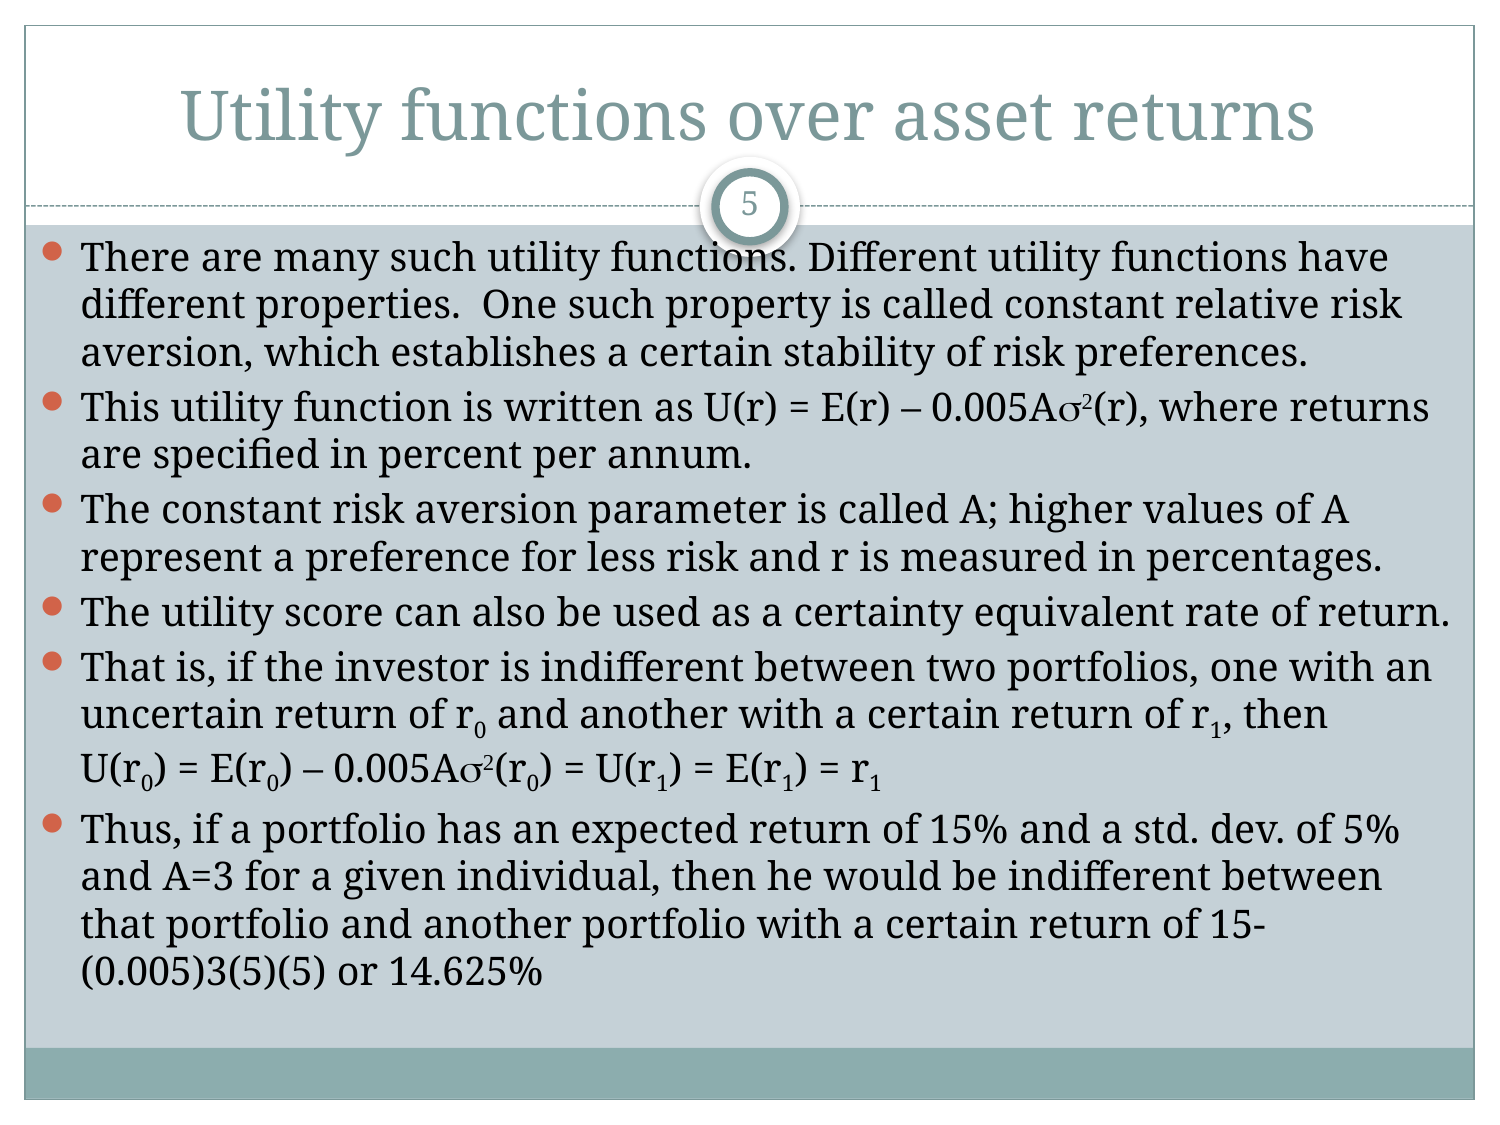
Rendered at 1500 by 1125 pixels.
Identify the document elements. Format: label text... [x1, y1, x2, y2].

title Utility functions over asset returns [49, 37, 1450, 162]
slide_number 5 [712, 168, 788, 224]
list There are many such utility functions. Different utility functions have different properties. One such property is called constant relative risk aversion, which establishes a certain stability of risk preferences. This utility function is written as U(r) = E(r) – 0.005As2(r), where returns are specified in percent per annum. The constant risk aversion parameter is called A; higher values of A represent a preference for less risk and r is measured in percentages. The utility score can also be used as a certainty equivalent rate of return. That is, if the investor is indifferent between two portfolios, one with an uncertain return of r0 and another with a certain return of r1, then U(r0) = E(r0) – 0.005As2(r0) = U(r1) = E(r1) = r1 Thus, if a portfolio has an expected return of 15% and a std. dev. of 5% and A=3 for a given individual, then he would be indifferent between that portfolio and another portfolio with a certain return of 15-(0.005)3(5)(5) or 14.625% [24, 224, 1475, 1038]
